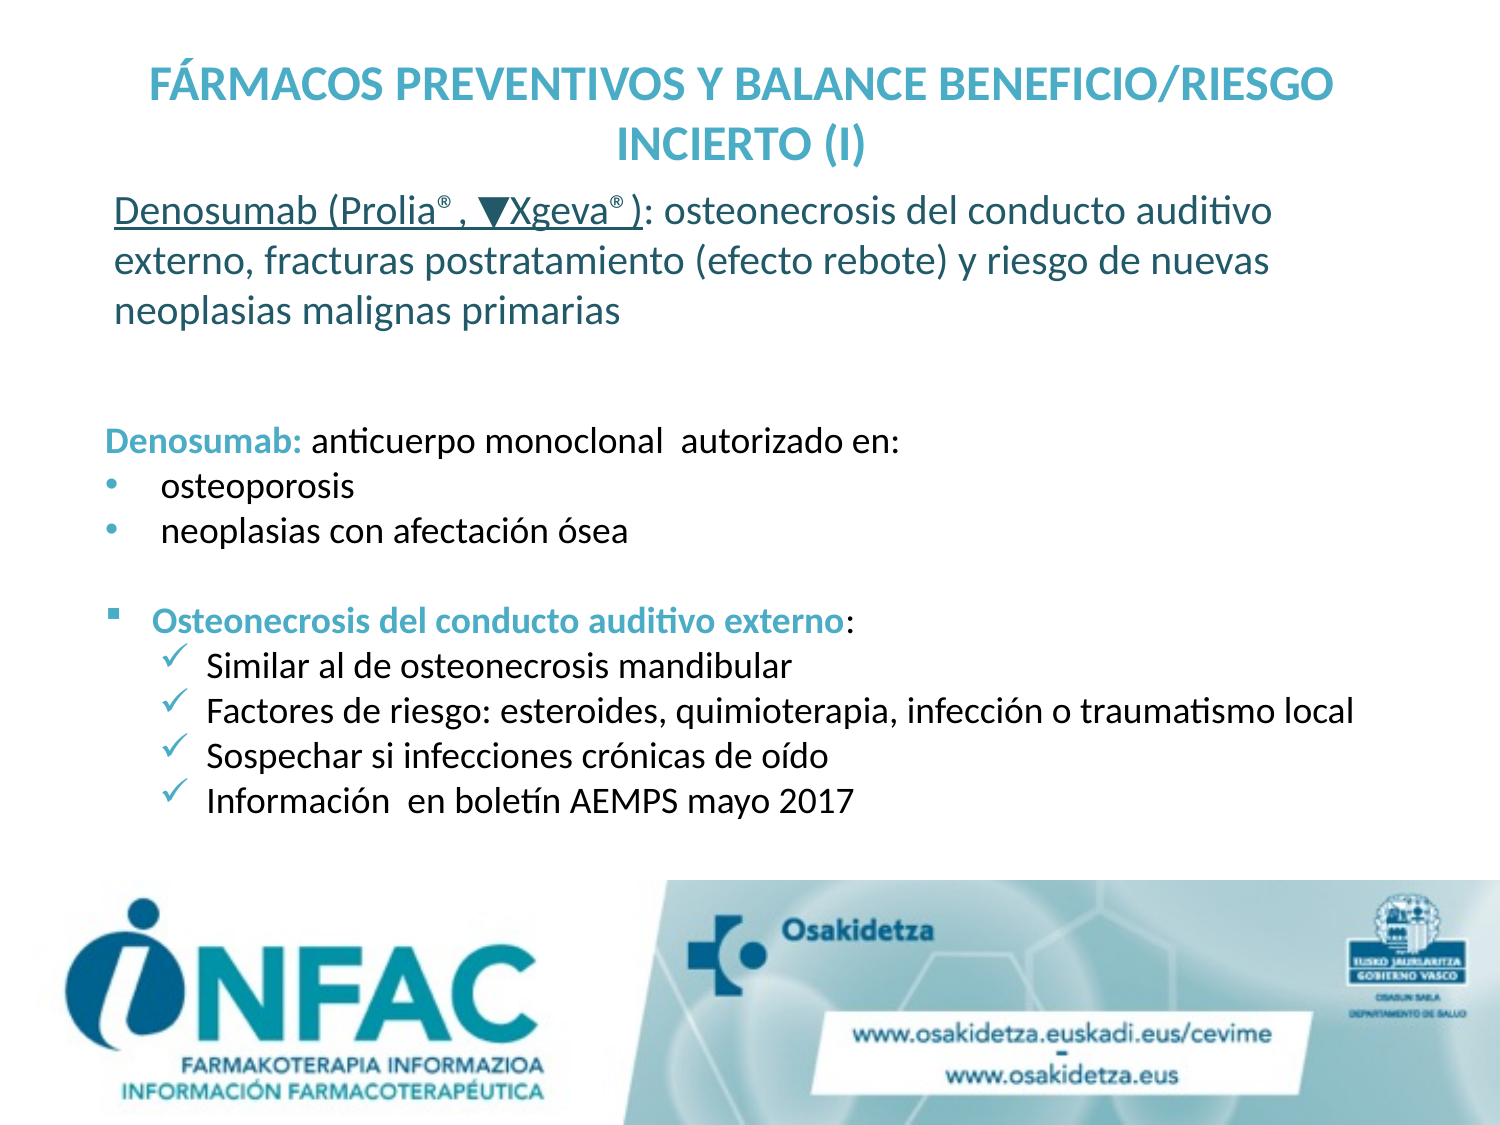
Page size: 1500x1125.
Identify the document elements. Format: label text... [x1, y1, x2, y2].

text_box Denosumab: anticuerpo monoclonal autorizado en: osteoporosis neoplasias con afectación ósea Osteonecrosis del conducto auditivo externo: Similar al de osteonecrosis mandibular Factores de riesgo: esteroides, quimioterapia, infección o traumatismo local Sospechar si infecciones crónicas de oído Información en boletín AEMPS mayo 2017 [90, 408, 1378, 1014]
picture [1, 880, 1500, 1125]
text_box FÁRMACOS PREVENTIVOS Y BALANCE BENEFICIO/RIESGO INCIERTO (I) Denosumab (Prolia®, ▼Xgeva®): osteonecrosis del conducto auditivo externo, fracturas postratamiento (efecto rebote) y riesgo de nuevas neoplasias malignas primarias [99, 42, 1386, 341]
